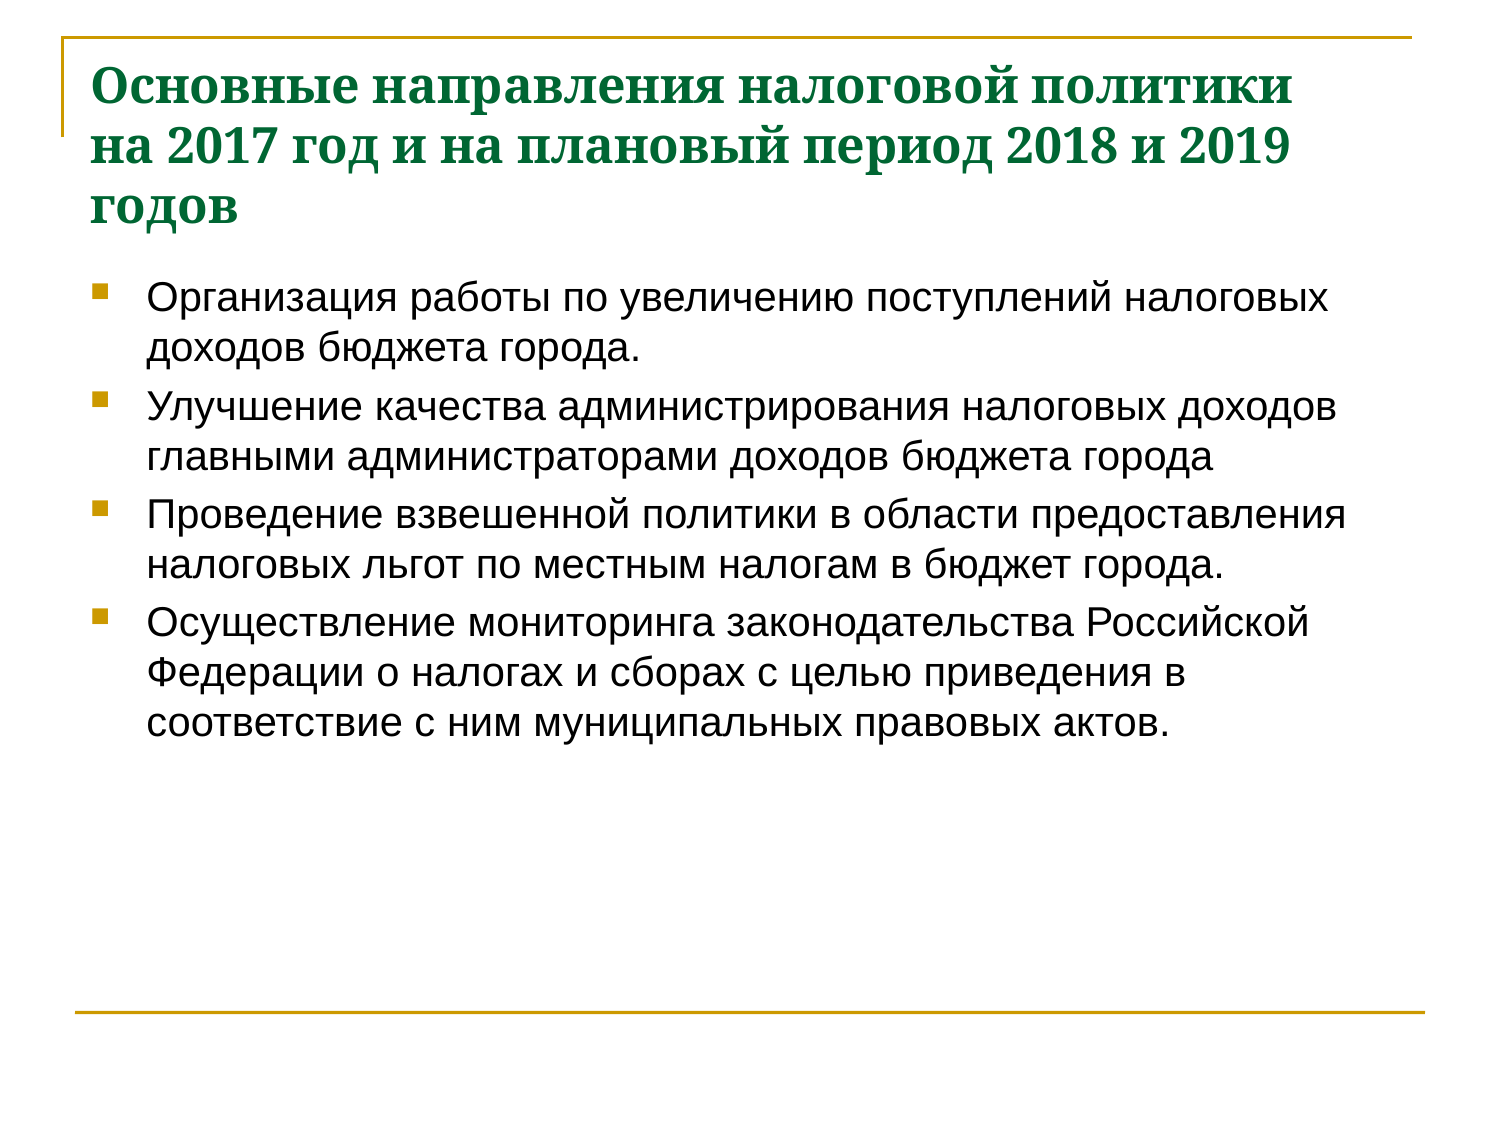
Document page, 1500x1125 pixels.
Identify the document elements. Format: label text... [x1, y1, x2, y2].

list Организация работы по увеличению поступлений налоговых доходов бюджета города. Улучшение качества администрирования налоговых доходов главными администраторами доходов бюджета города Проведение взвешенной политики в области предоставления налоговых льгот по местным налогам в бюджет города. Осуществление мониторинга законодательства Российской Федерации о налогах и сборах с целью приведения в соответствие с ним муниципальных правовых актов. [75, 262, 1425, 1006]
title Основные направления налоговой политики на 2017 год и на плановый период 2018 и 2019 годов [75, 45, 1425, 233]
